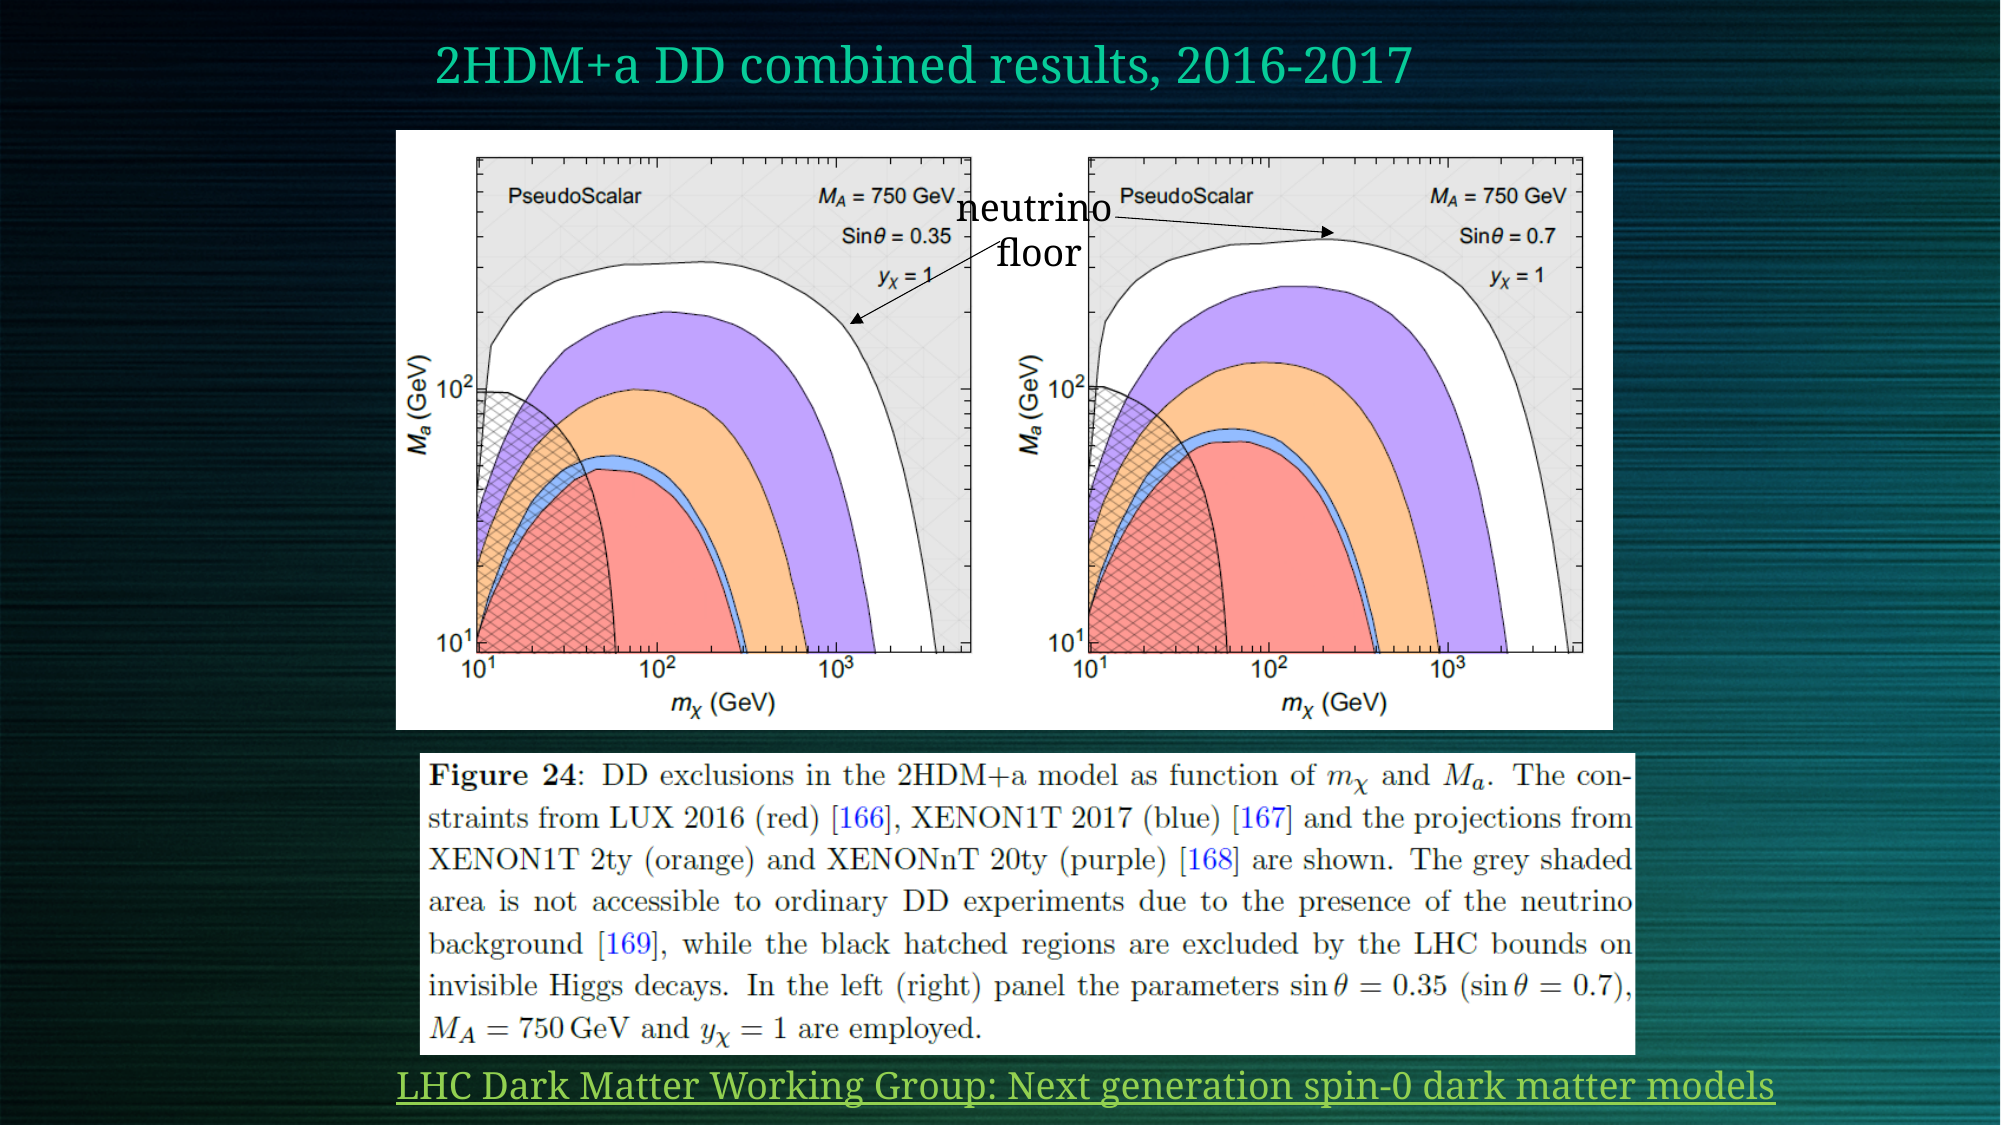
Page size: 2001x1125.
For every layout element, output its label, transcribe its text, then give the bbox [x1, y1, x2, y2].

text_box 2HDM+a DD combined results, 2016-2017 [419, 26, 1525, 102]
text_box LHC Dark Matter Working Group: Next generation spin-0 dark matter models [231, 1054, 1848, 1120]
picture [0, 0, 2001, 1125]
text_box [849, 241, 1000, 324]
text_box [1115, 217, 1335, 233]
